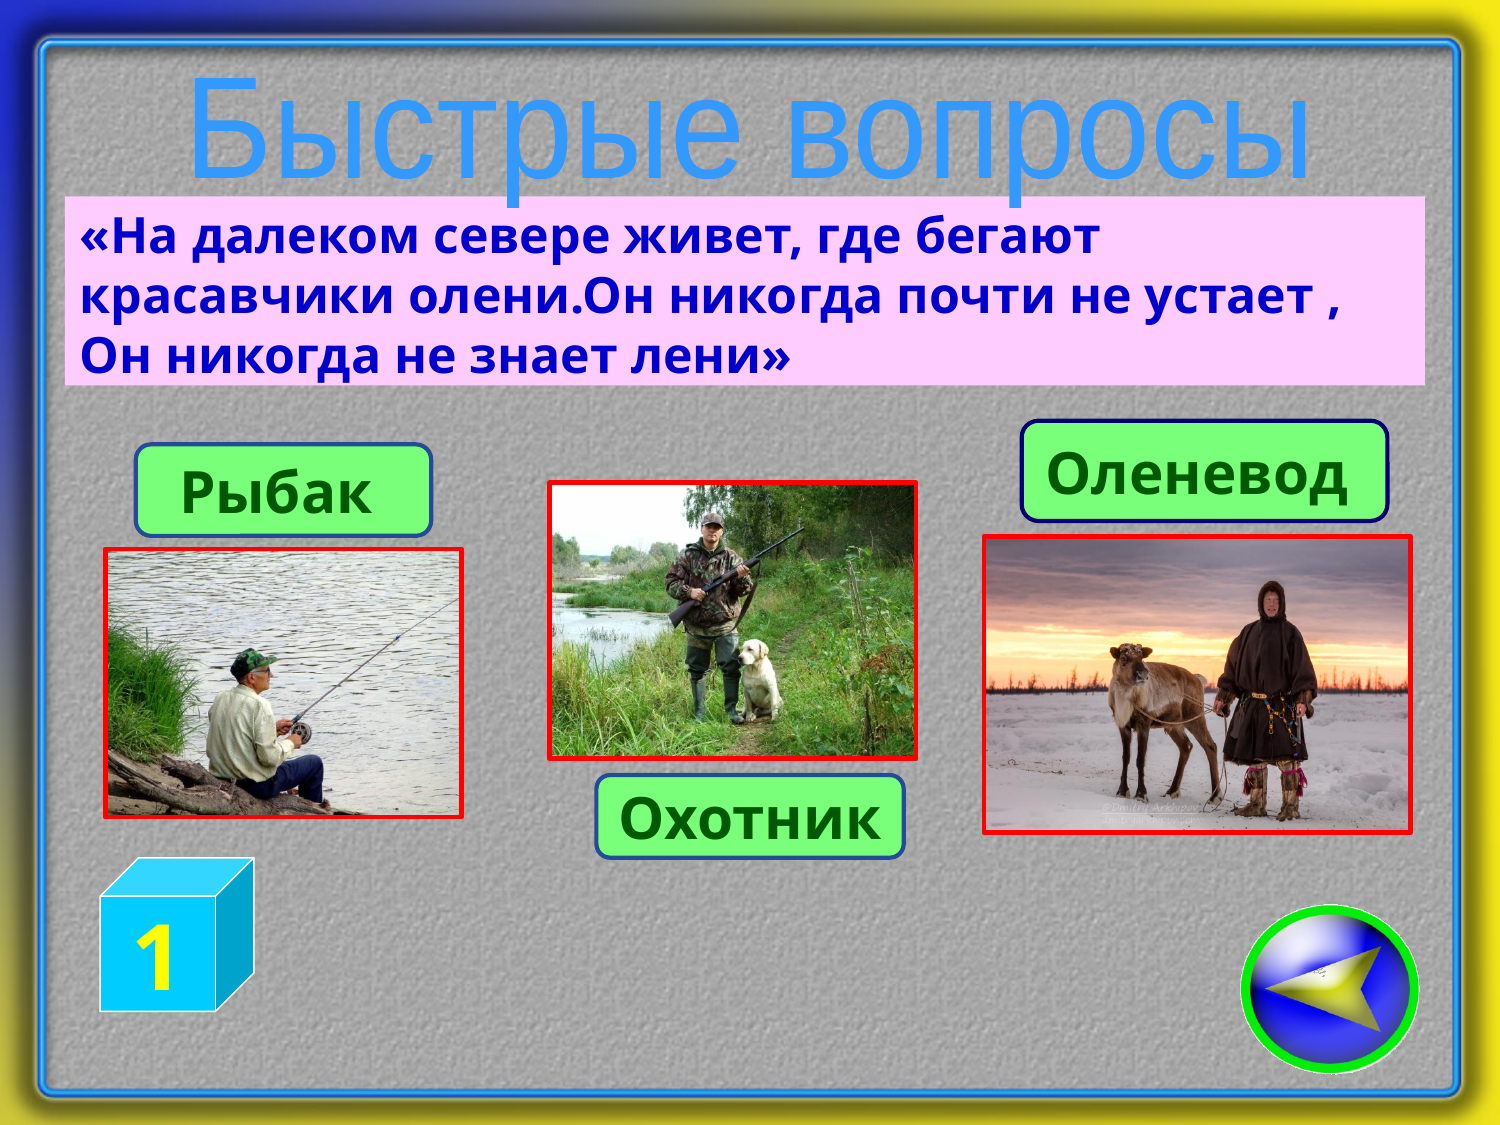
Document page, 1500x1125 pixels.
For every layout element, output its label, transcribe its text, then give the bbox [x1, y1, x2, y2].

picture [0, 0, 1500, 1125]
text_box Охотник [594, 772, 906, 860]
list «На далеком севере живет, где бегают красавчики олени.Он никогда почти не устает , Он никогда не знает лени» [64, 196, 1425, 386]
text_box Оленевод [1019, 418, 1390, 524]
text_box Рыбак [133, 442, 434, 538]
text_box 1 [100, 857, 254, 1012]
